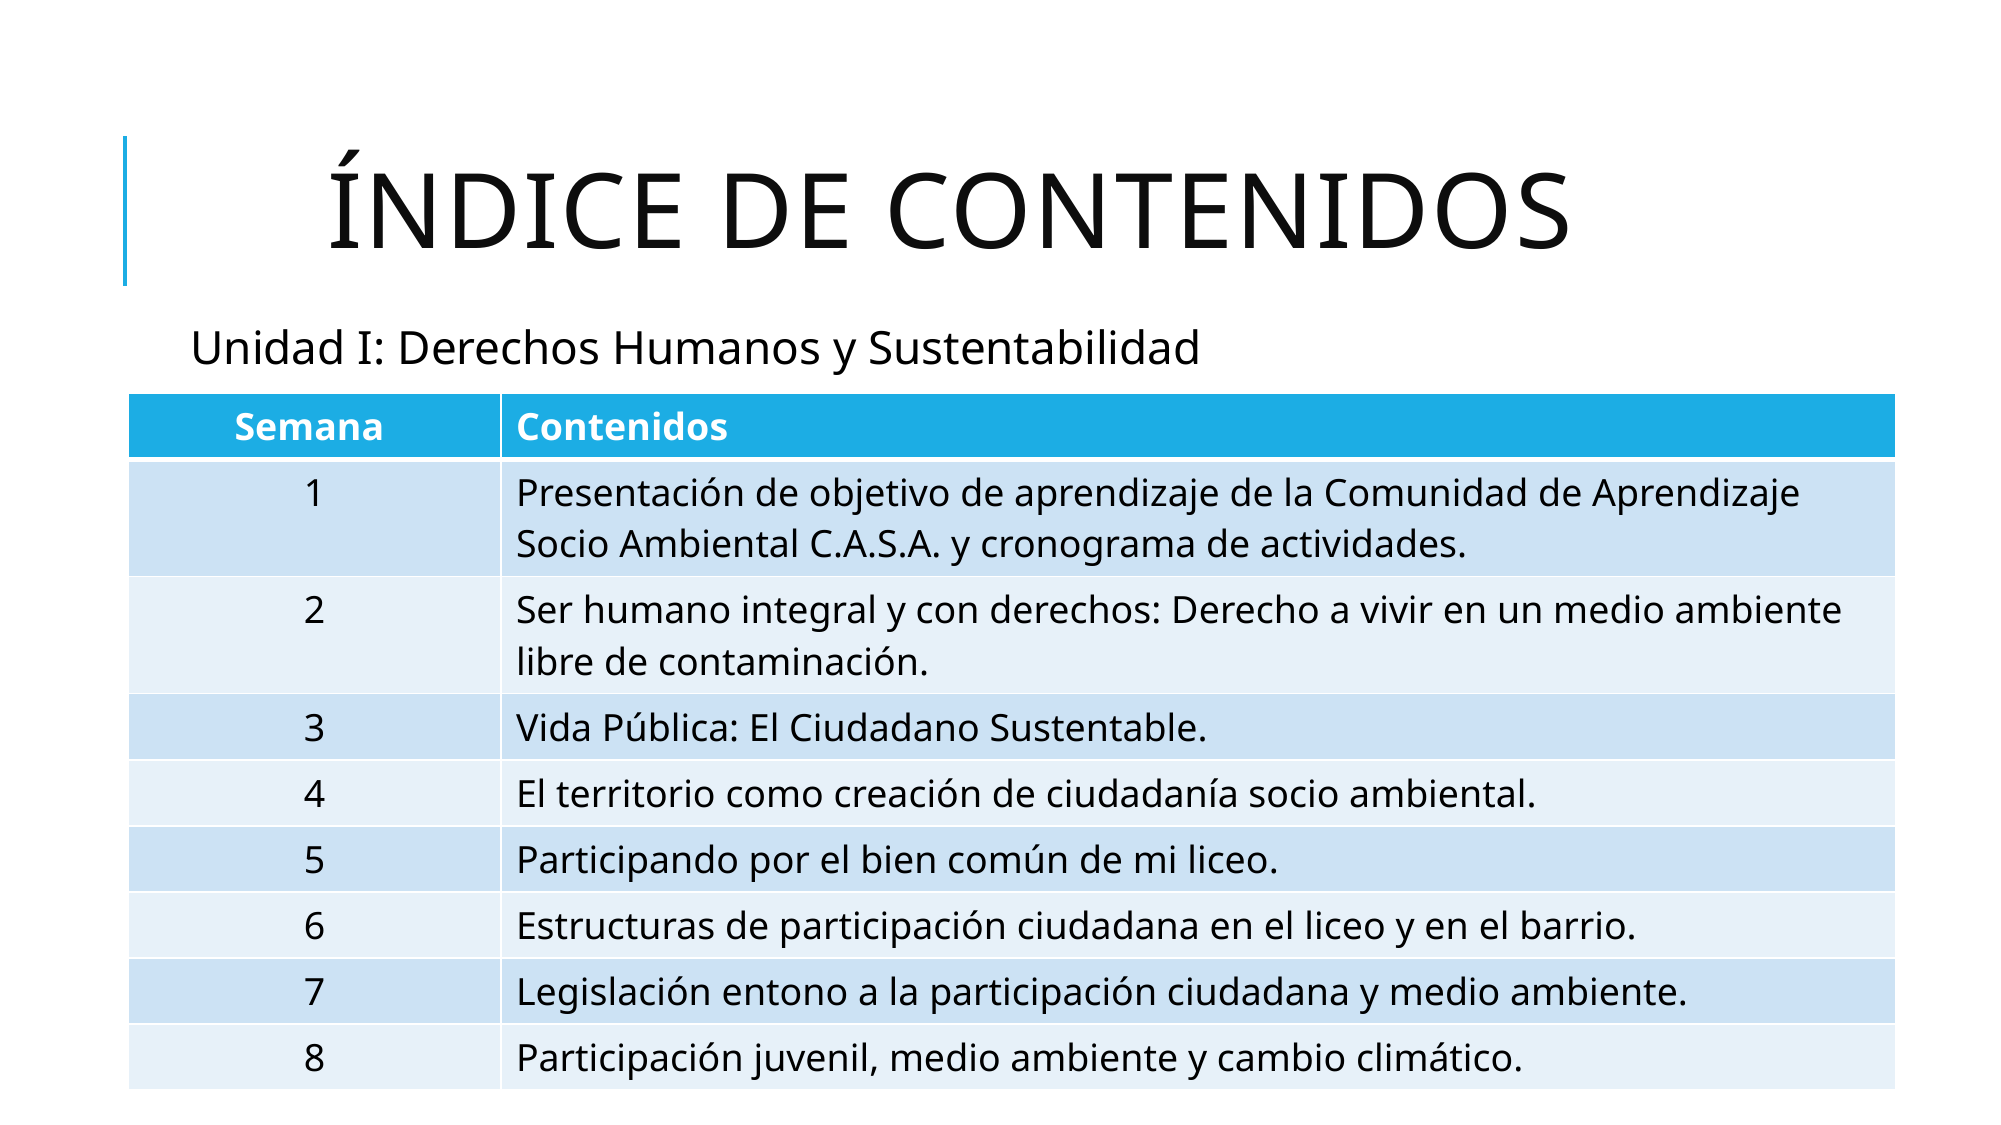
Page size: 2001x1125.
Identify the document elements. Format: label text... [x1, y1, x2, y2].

table_cell Presentación de objetivo de aprendizaje de la Comunidad de Aprendizaje Socio Ambiental C.A.S.A. y cronograma de actividades. [502, 462, 1895, 576]
table_cell 1 [129, 462, 500, 576]
table_cell 2 [129, 577, 500, 693]
table_cell Estructuras de participación ciudadana en el liceo y en el barrio. [502, 893, 1895, 957]
table_header Semana [129, 394, 500, 457]
table_cell 8 [129, 1025, 500, 1089]
table_header Contenidos [502, 394, 1895, 457]
table_cell 6 [129, 893, 500, 957]
table_cell El territorio como creación de ciudadanía socio ambiental. [502, 761, 1895, 825]
table_cell Legislación entono a la participación ciudadana y medio ambiente. [502, 959, 1895, 1023]
table_cell Ser humano integral y con derechos: Derecho a vivir en un medio ambiente libre de contaminación. [502, 577, 1895, 693]
table_cell Vida Pública: El Ciudadano Sustentable. [502, 694, 1895, 759]
table_cell Participando por el bien común de mi liceo. [502, 827, 1895, 891]
table_cell 5 [129, 827, 500, 891]
table_cell 4 [129, 761, 500, 825]
table_cell 7 [129, 959, 500, 1023]
list Unidad I: Derechos Humanos y Sustentabilidad [168, 317, 1763, 392]
title Índice de contenidos [168, 96, 1763, 317]
table_cell Participación juvenil, medio ambiente y cambio climático. [502, 1025, 1895, 1089]
table_cell 3 [129, 694, 500, 759]
